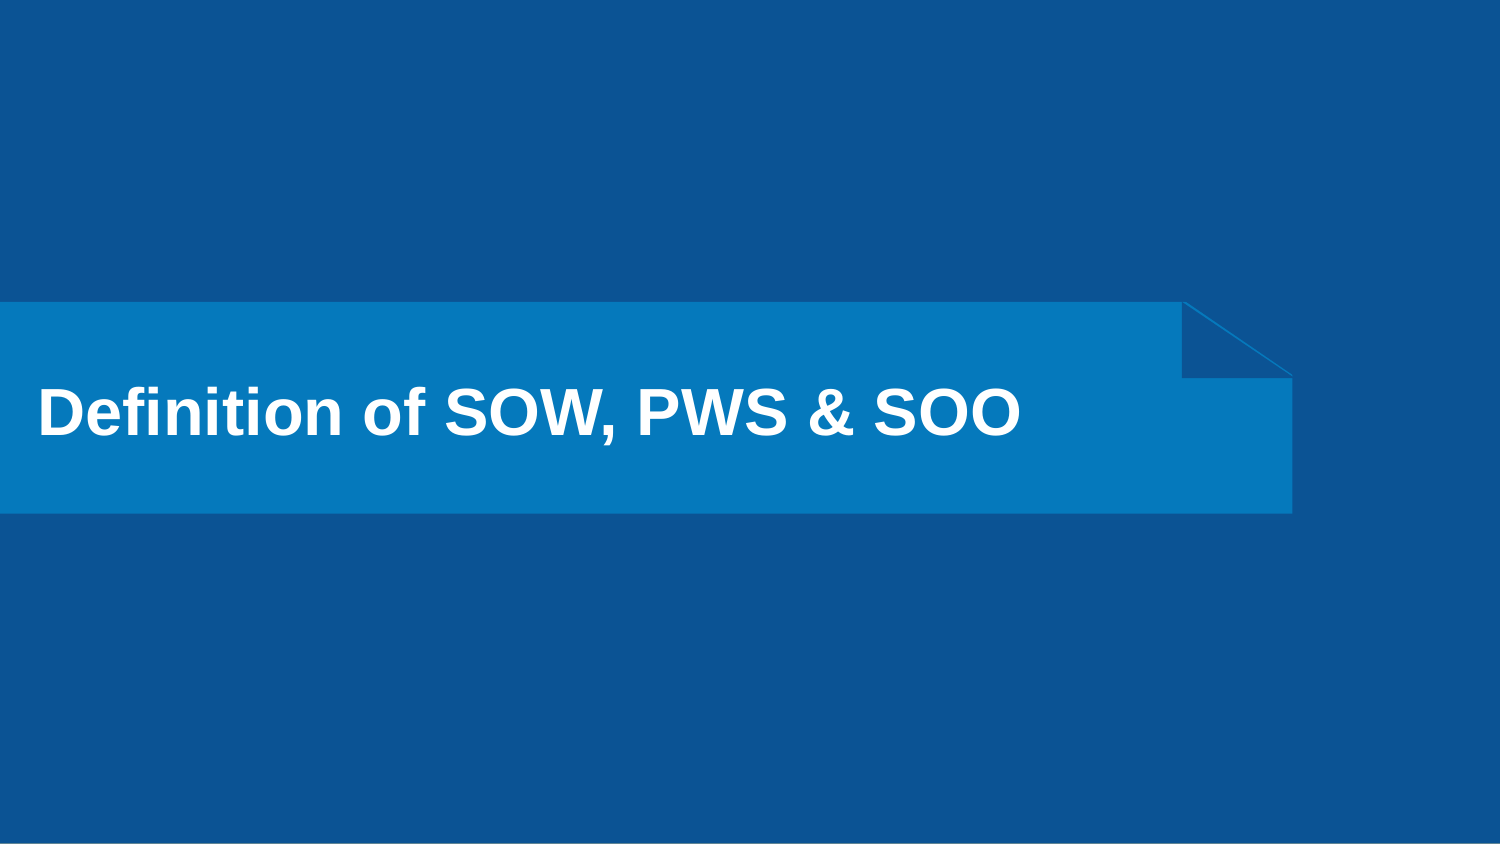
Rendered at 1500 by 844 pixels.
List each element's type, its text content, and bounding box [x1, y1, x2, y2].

title Definition of SOW, PWS & SOO [37, 375, 1222, 456]
